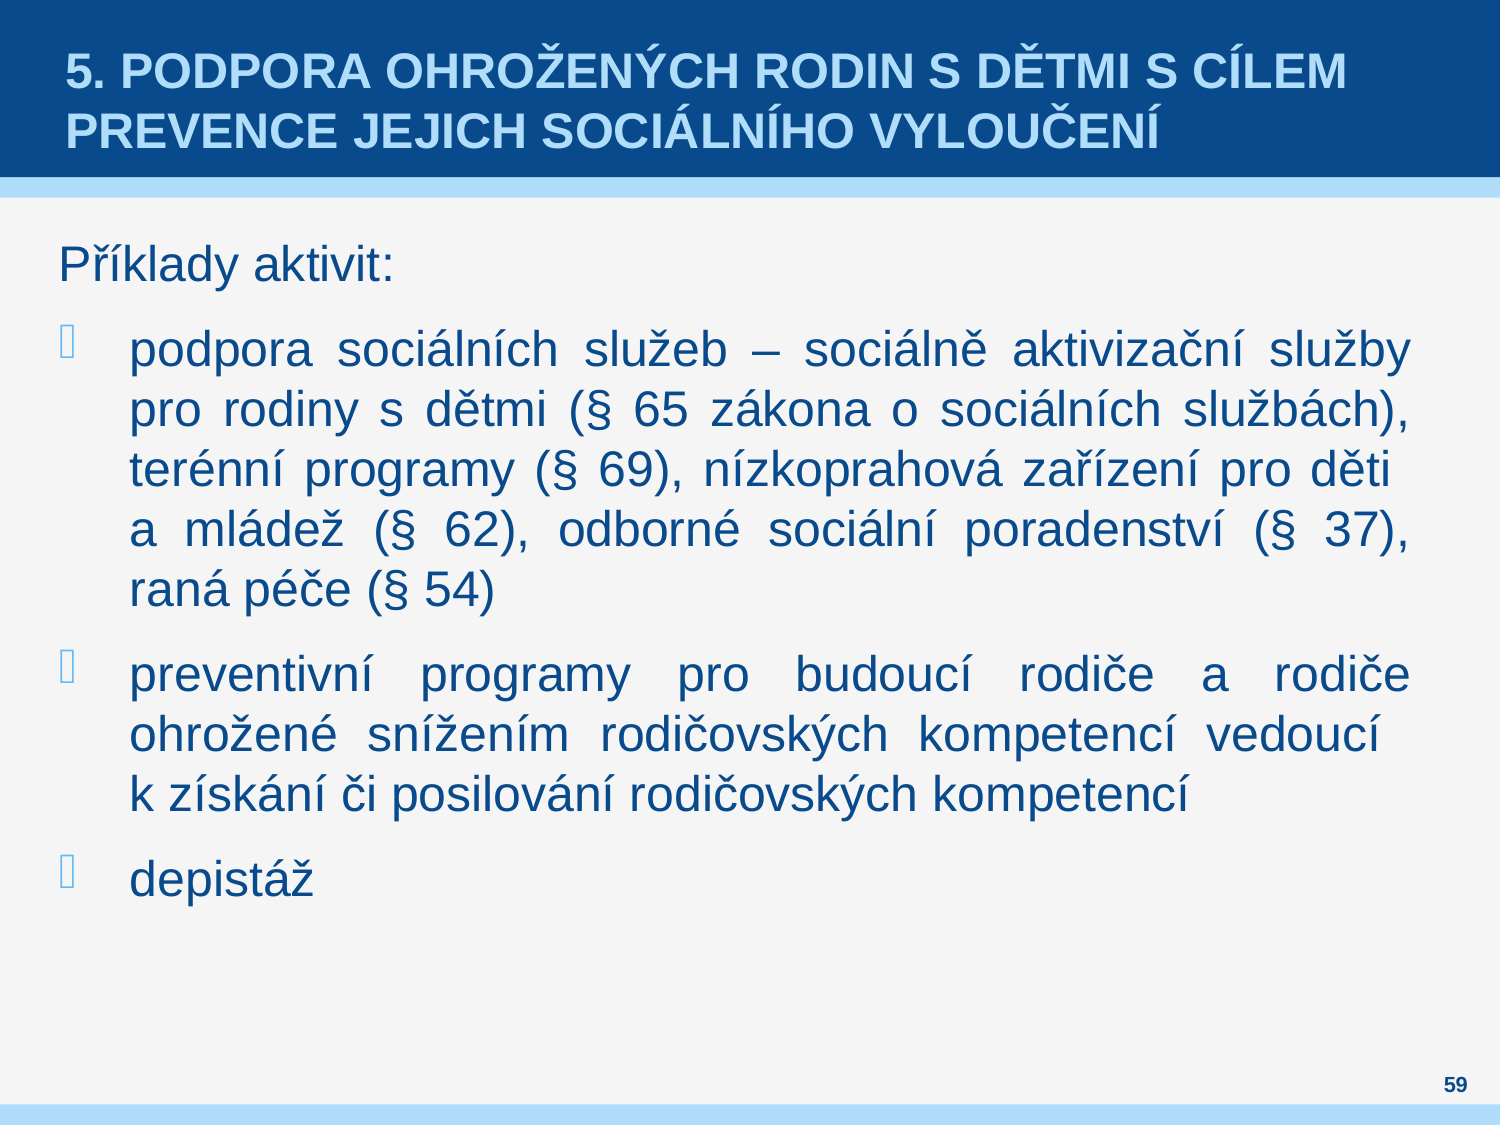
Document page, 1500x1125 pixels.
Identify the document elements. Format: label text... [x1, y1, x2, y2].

list Příklady aktivit: podpora sociálních služeb – sociálně aktivizační služby pro rodiny s dětmi (§ 65 zákona o sociálních službách), terénní programy (§ 69), nízkoprahová zařízení pro děti a mládež (§ 62), odborné sociální poradenství (§ 37), raná péče (§ 54) preventivní programy pro budoucí rodiče a rodiče ohrožené snížením rodičovských kompetencí vedoucí k získání či posilování rodičovských kompetencí depistáž [59, 231, 1412, 1048]
slide_number 59 [1417, 1068, 1495, 1099]
title 5. Podpora ohrožených rodin s dětmi s cílem prevence jejich sociálního vyloučení [59, 0, 1441, 178]
